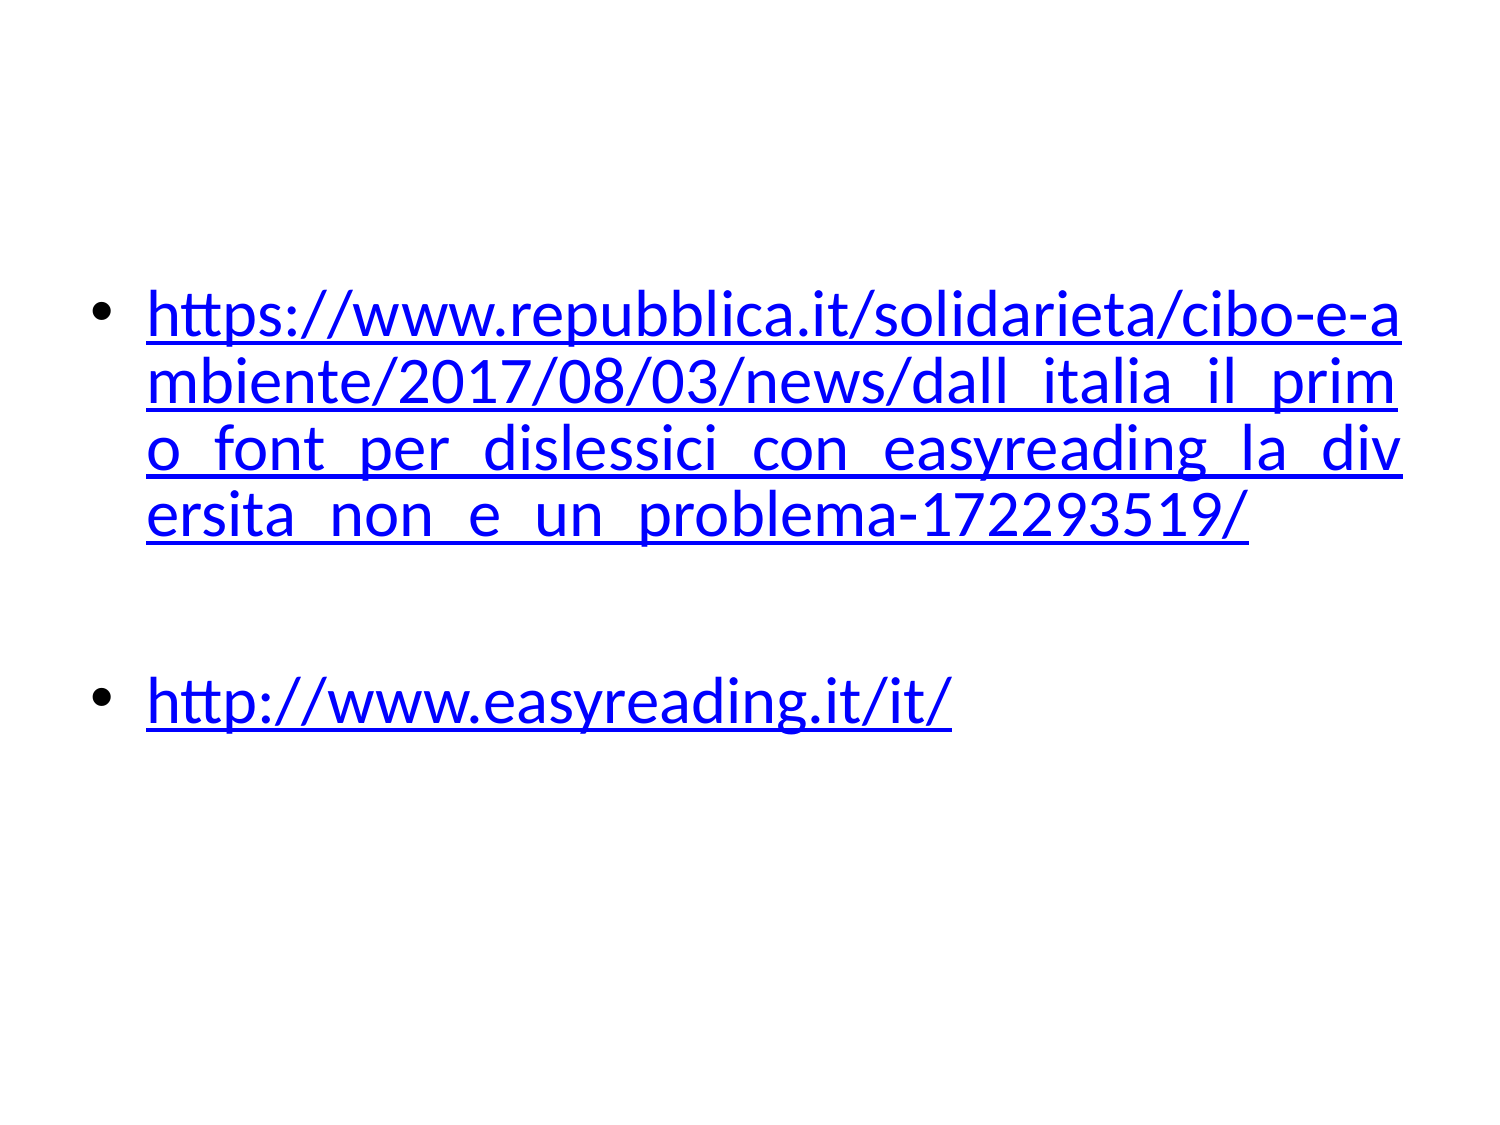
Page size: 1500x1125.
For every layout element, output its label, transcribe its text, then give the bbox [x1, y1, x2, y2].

list https://www.repubblica.it/solidarieta/cibo-e-ambiente/2017/08/03/news/dall_italia_il_primo_font_per_dislessici_con_easyreading_la_diversita_non_e_un_problema-172293519/ http://www.easyreading.it/it/ [75, 262, 1425, 1005]
